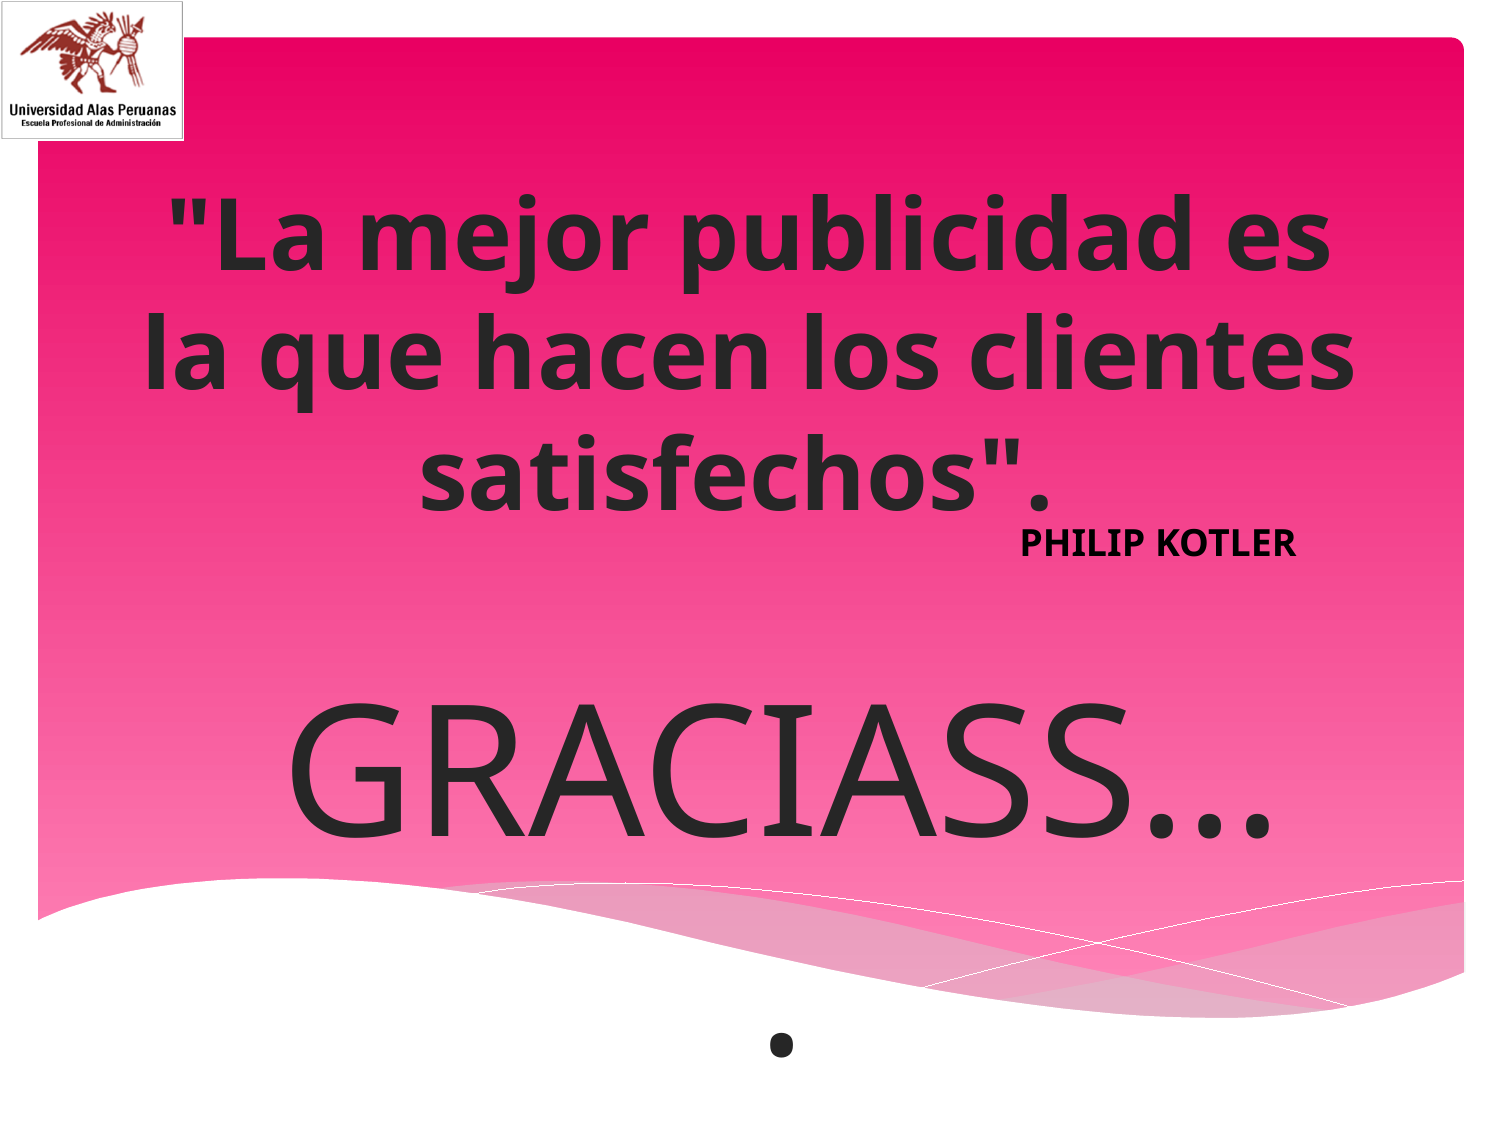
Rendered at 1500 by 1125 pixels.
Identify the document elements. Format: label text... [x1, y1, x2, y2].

title "La mejor publicidad es la que hacen los clientes satisfechos". [112, 365, 1388, 658]
subtitle GRACIASS…. [257, 645, 1308, 887]
picture [0, 0, 184, 141]
text_box PHILIP KOTLER [1004, 511, 1322, 572]
